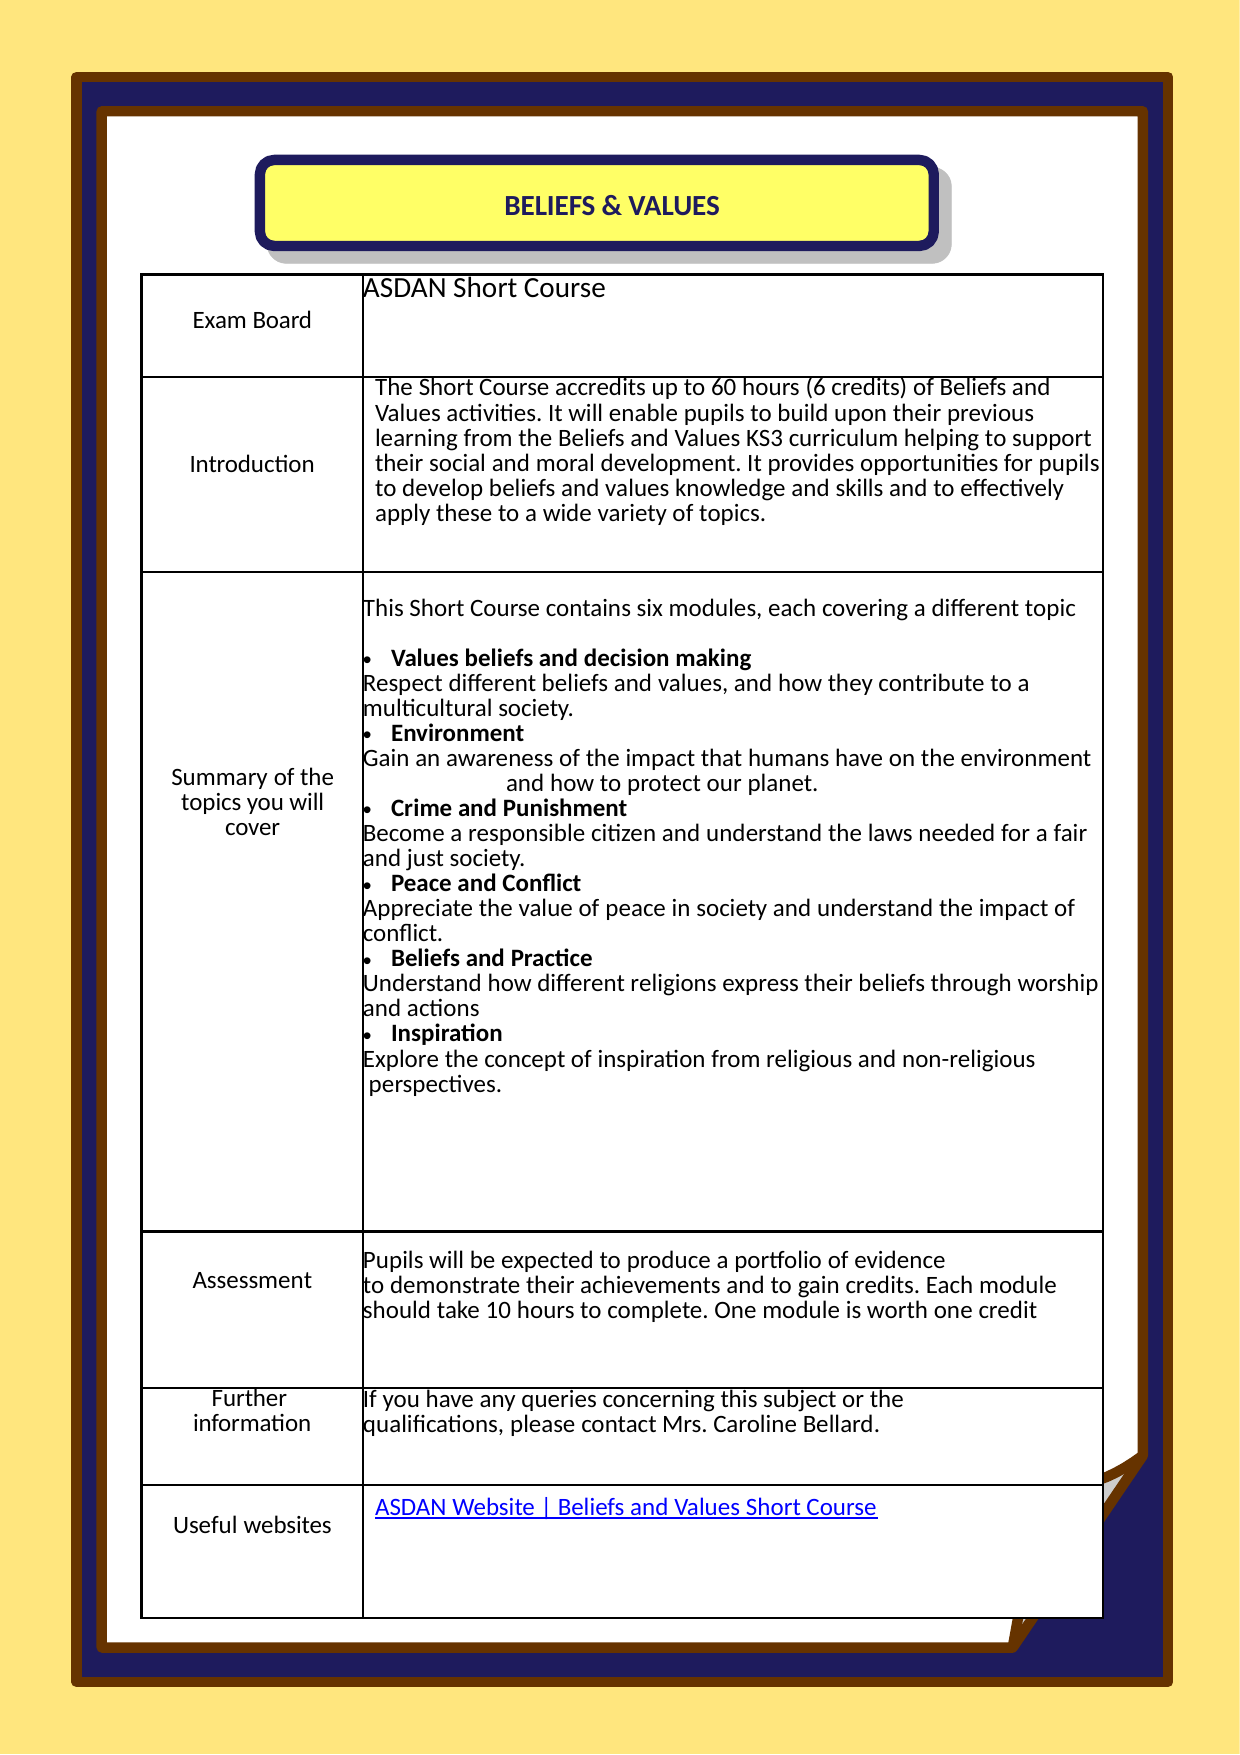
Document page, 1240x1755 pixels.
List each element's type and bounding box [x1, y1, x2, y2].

text_box [76, 76, 1169, 1683]
